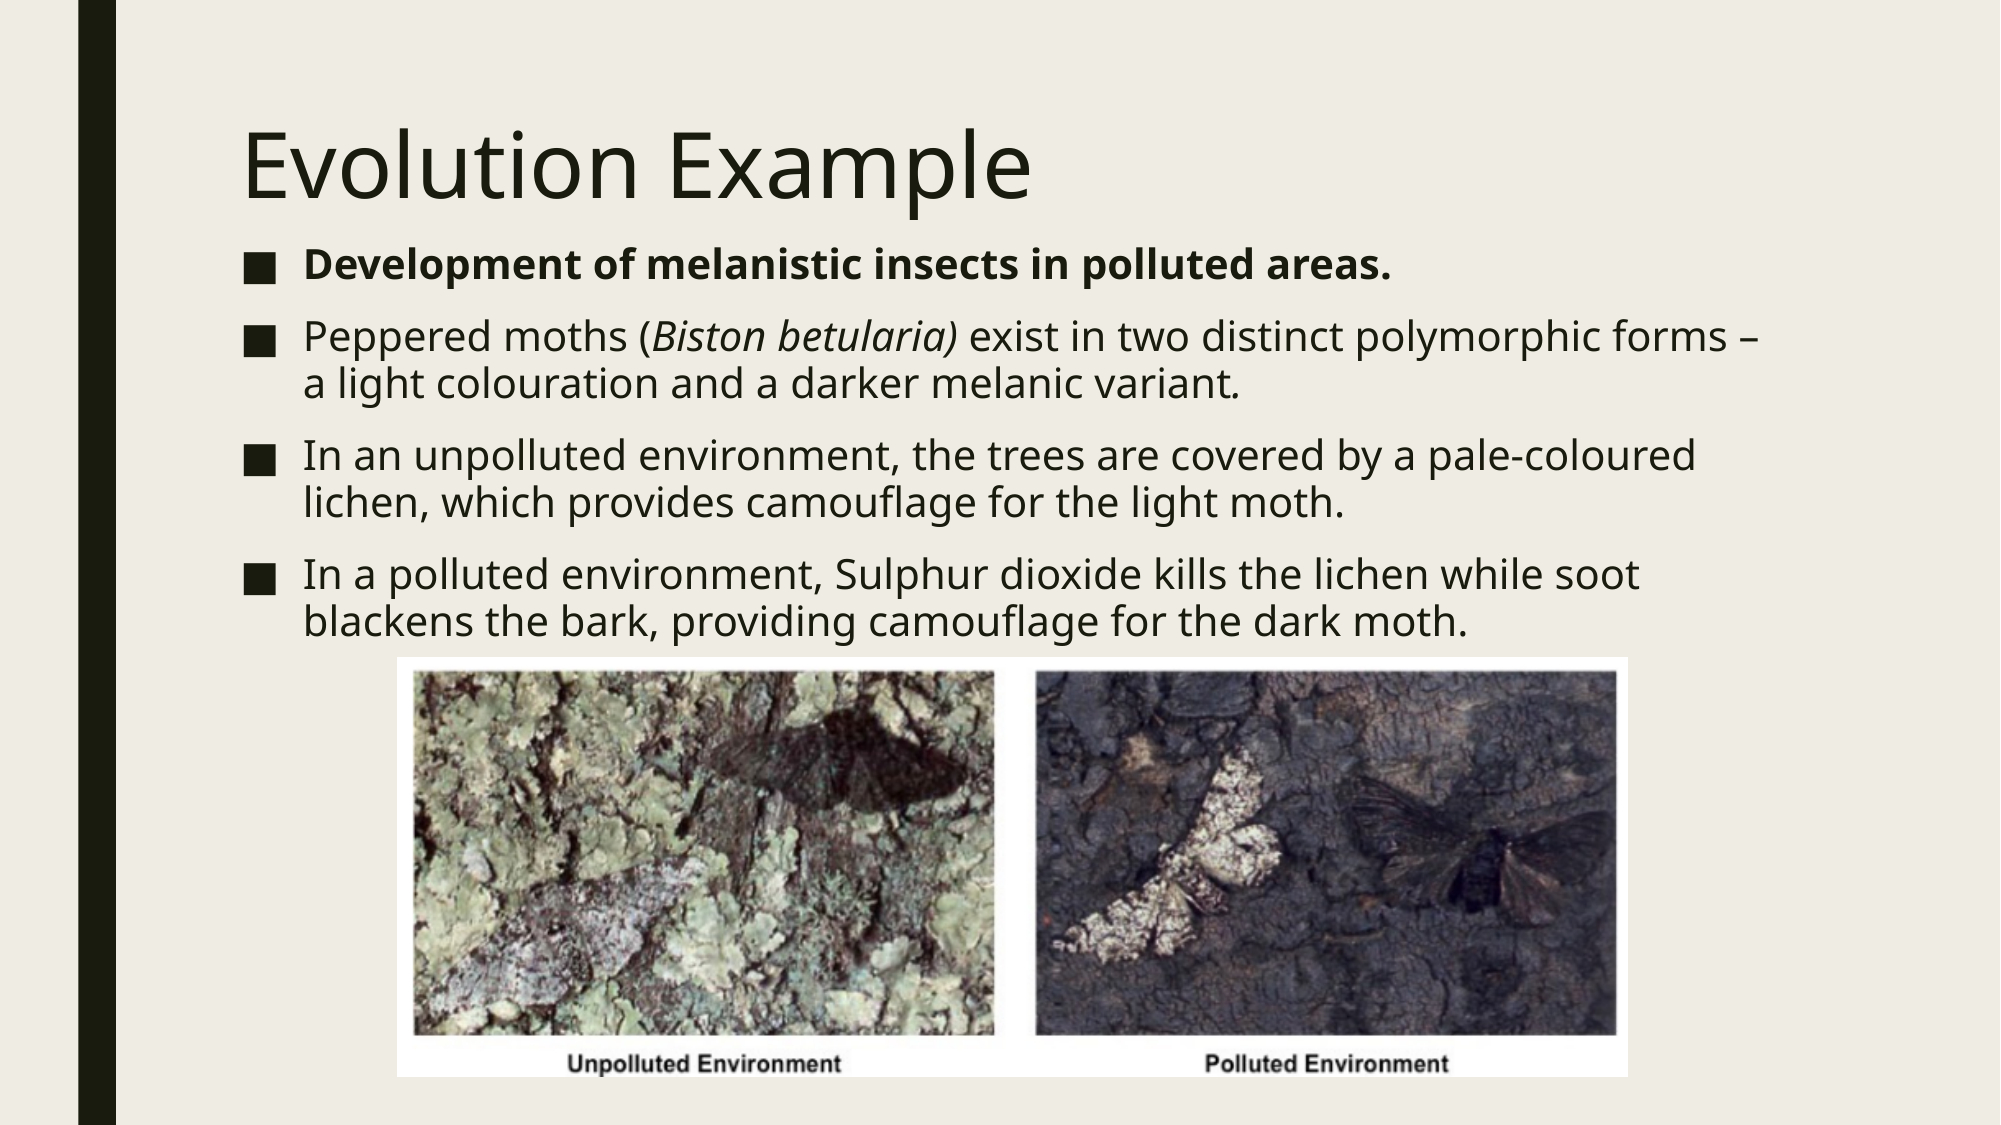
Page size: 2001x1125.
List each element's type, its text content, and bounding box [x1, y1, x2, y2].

title Evolution Example [225, 112, 1800, 234]
picture [397, 657, 1628, 1077]
list Development of melanistic insects in polluted areas. Peppered moths (Biston betularia) exist in two distinct polymorphic forms – a light colouration and a darker melanic variant. In an unpolluted environment, the trees are covered by a pale-coloured lichen, which provides camouflage for the light moth. In a polluted environment, Sulphur dioxide kills the lichen while soot blackens the bark, providing camouflage for the dark moth. [225, 234, 1800, 822]
